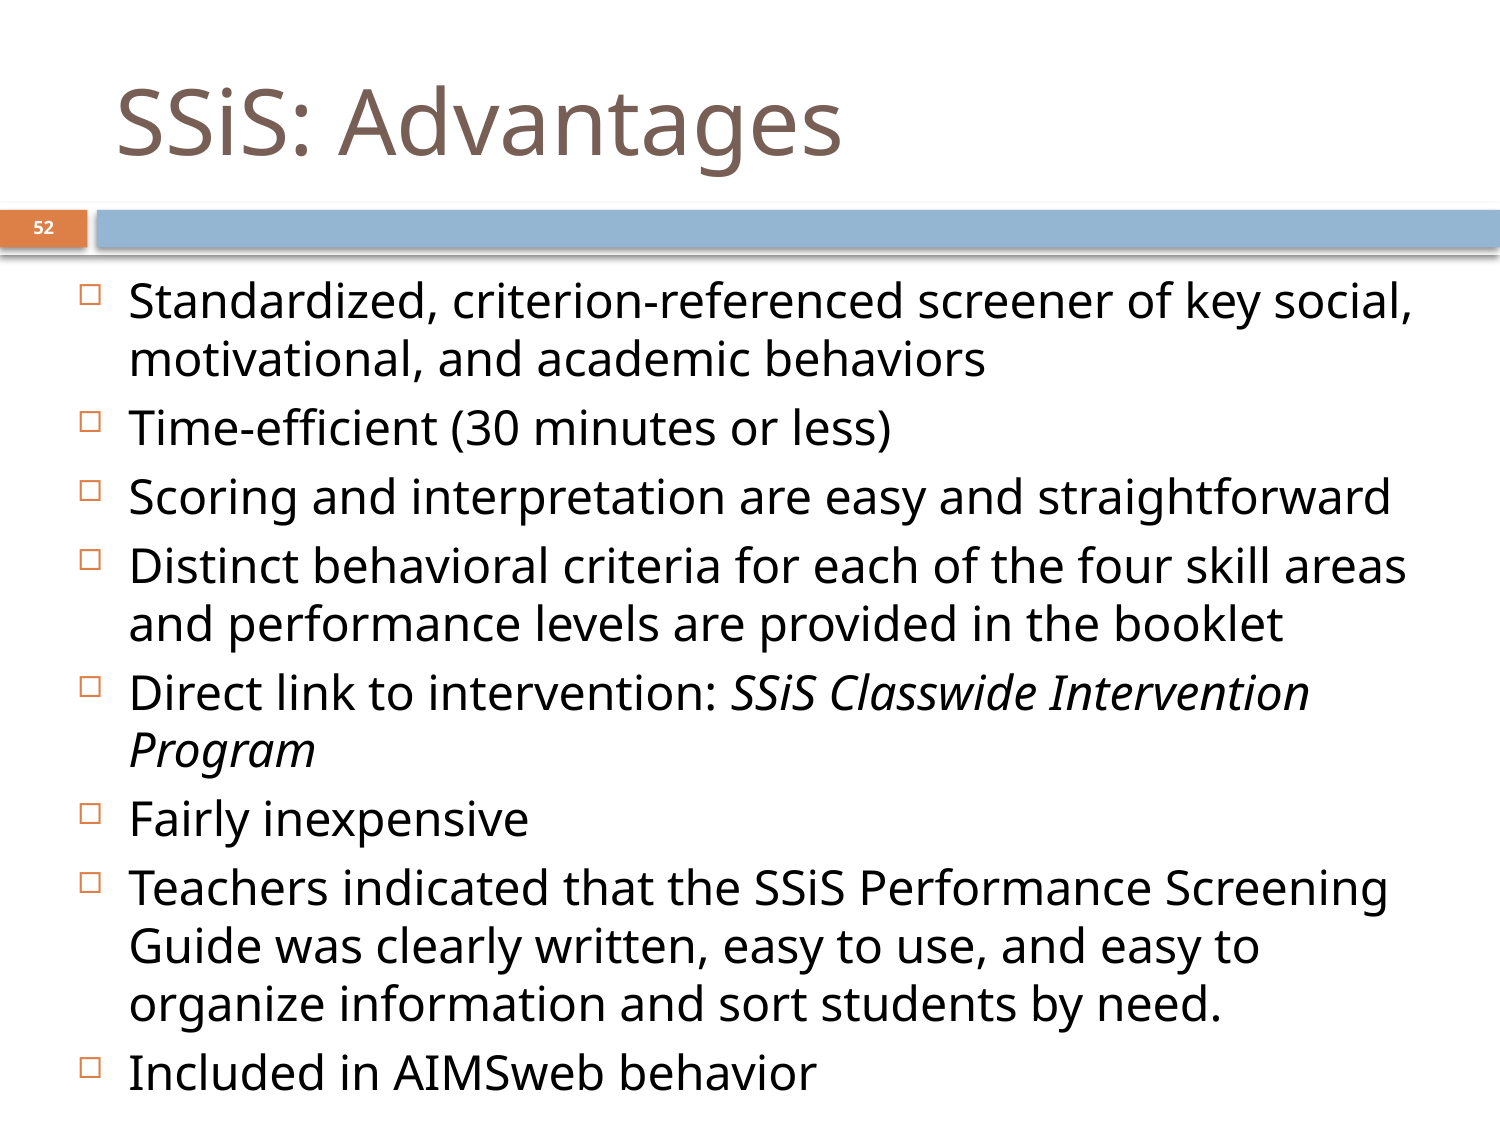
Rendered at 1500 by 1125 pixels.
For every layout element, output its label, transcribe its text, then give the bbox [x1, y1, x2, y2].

slide_number 52 [0, 208, 88, 249]
list Standardized, criterion-referenced screener of key social, motivational, and academic behaviors Time-efficient (30 minutes or less) Scoring and interpretation are easy and straightforward Distinct behavioral criteria for each of the four skill areas and performance levels are provided in the booklet Direct link to intervention: SSiS Classwide Intervention Program Fairly inexpensive Teachers indicated that the SSiS Performance Screening Guide was clearly written, easy to use, and easy to organize information and sort students by need. Included in AIMSweb behavior [62, 262, 1451, 1125]
title SSiS: Advantages [100, 37, 1439, 201]
